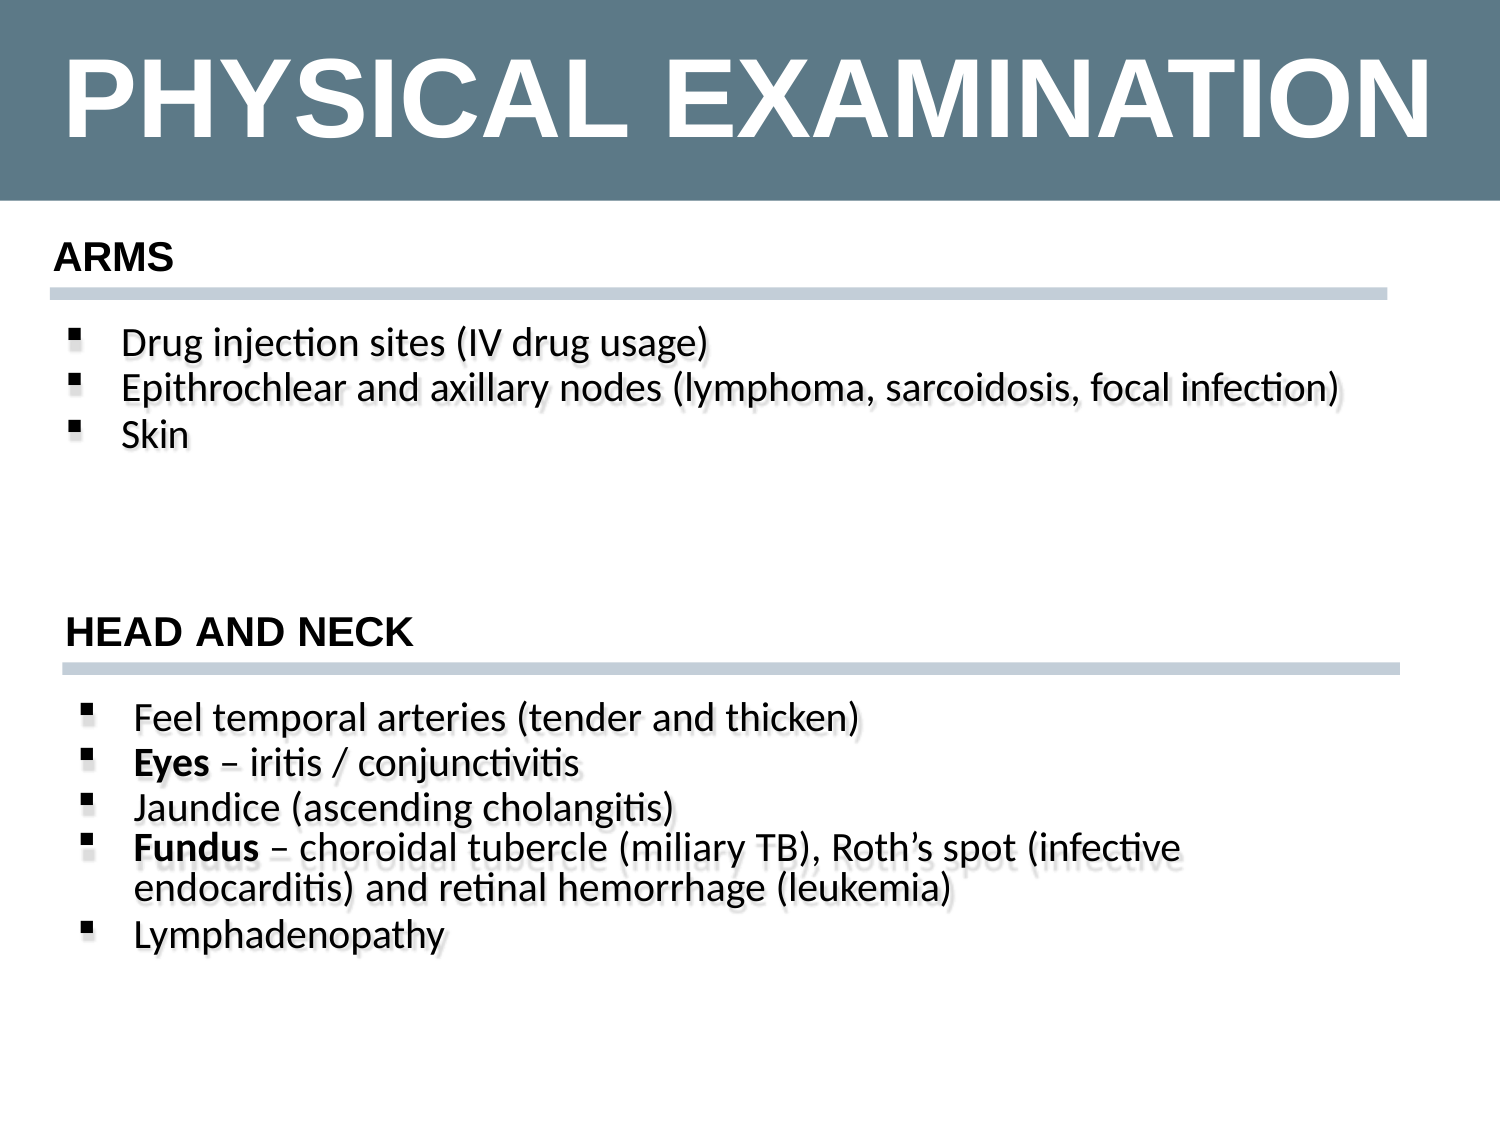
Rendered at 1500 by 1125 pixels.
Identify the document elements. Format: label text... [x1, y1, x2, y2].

text_box ARMS Drug injection sites (IV drug usage) Epithrochlear and axillary nodes (lymphoma, sarcoidosis, focal infection) Skin [50, 227, 1347, 327]
text_box HEAD AND NECK Feel temporal arteries (tender and thicken) Eyes – iritis / conjunctivitis Jaundice (ascending cholangitis) Fundus – choroidal tubercle (miliary TB), Roth’s spot (infective endocarditis) and retinal hemorrhage (leukemia) Lymphadenopathy [62, 603, 1187, 660]
text_box [0, 0, 1500, 201]
text_box [1347, 287, 1388, 300]
title PHYSICAL EXAMINATION [17, 1, 1483, 214]
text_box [40, 329, 1375, 490]
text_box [53, 662, 1401, 990]
